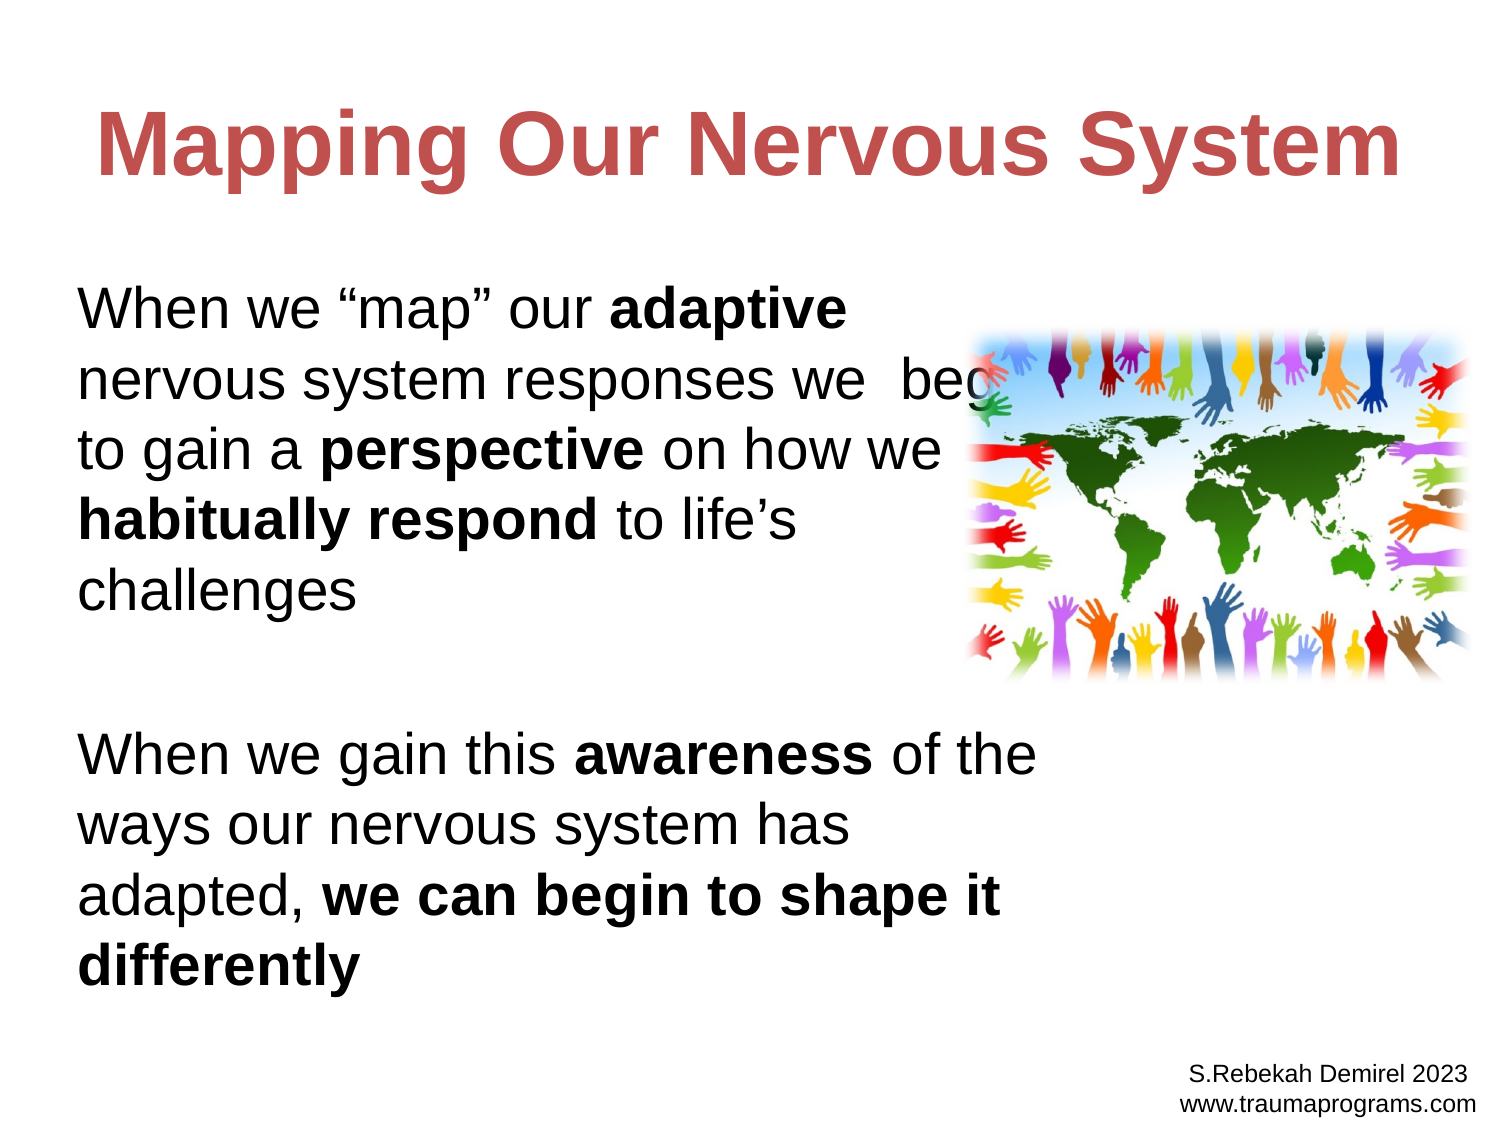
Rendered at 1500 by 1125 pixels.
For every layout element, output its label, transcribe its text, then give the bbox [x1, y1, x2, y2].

picture [962, 324, 1473, 686]
text_box S.Rebekah Demirel 2023 www.traumaprograms.com [1164, 1050, 1493, 1125]
title Mapping Our Nervous System [75, 45, 1425, 233]
list When we “map” our adaptive nervous system responses we begin to gain a perspective on how we habitually respond to life’s challenges When we gain this awareness of the ways our nervous system has adapted, we can begin to shape it differently [62, 262, 1063, 1005]
